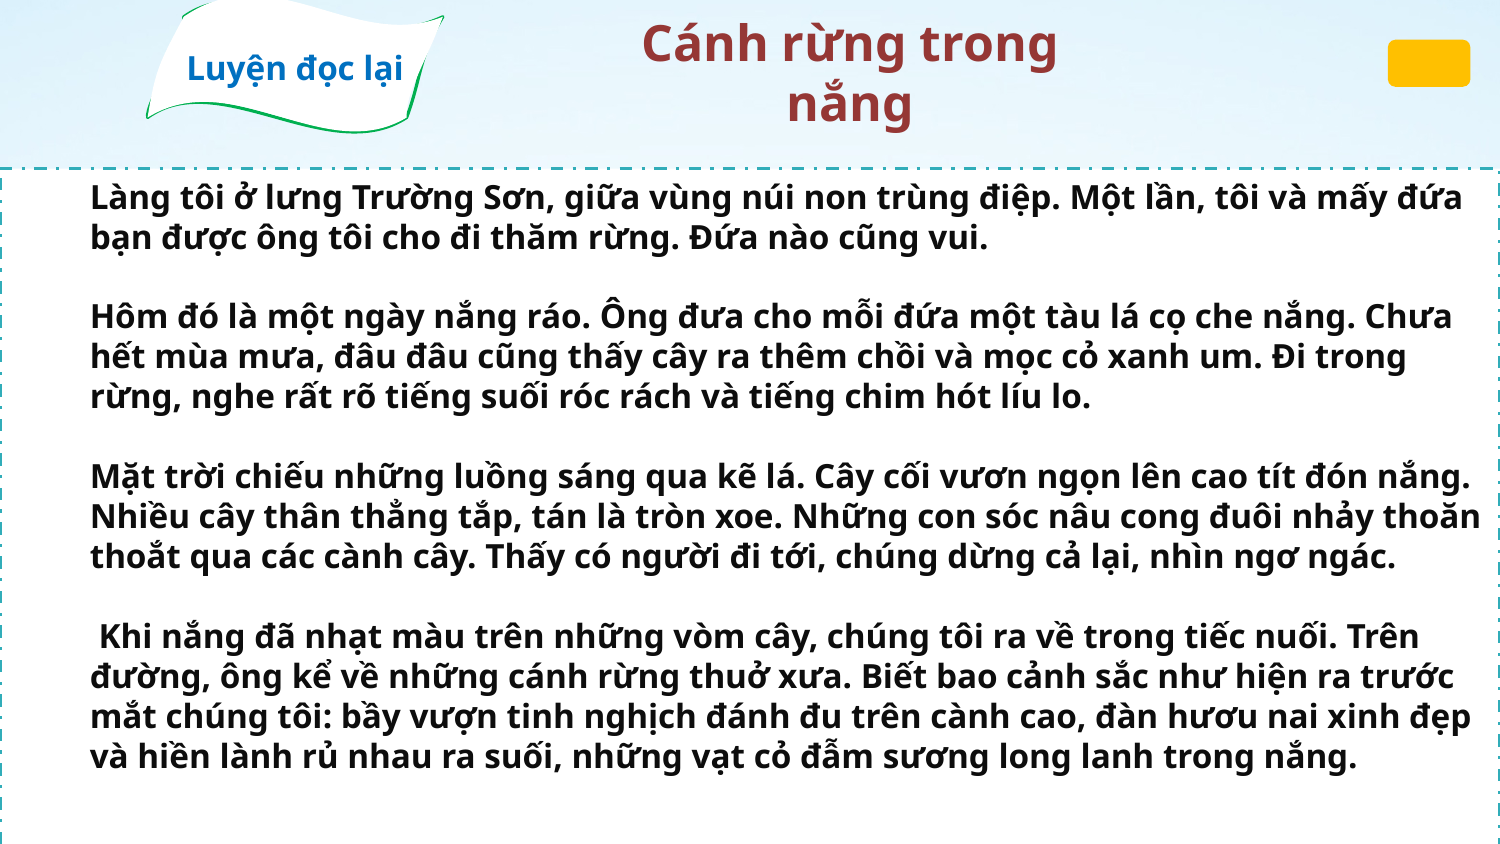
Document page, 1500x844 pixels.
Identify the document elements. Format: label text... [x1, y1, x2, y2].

text_box Cánh rừng trong nắng [582, 24, 1119, 119]
text_box Làng tôi ở lưng Trường Sơn, giữa vùng núi non trùng điệp. Một lần, tôi và mấy đứa bạn được ông tôi cho đi thăm rừng. Đứa nào cũng vui. Hôm đó là một ngày nắng ráo. Ông đưa cho mỗi đứa một tàu lá cọ che nắng. Chưa hết mùa mưa, đâu đâu cũng thấy cây ra thêm chồi và mọc cỏ xanh um. Đi trong rừng, nghe rất rõ tiếng suối róc rách và tiếng chim hót líu lo. Mặt trời chiếu những luồng sáng qua kẽ lá. Cây cối vươn ngọn lên cao tít đón nắng. Nhiều cây thân thẳng tắp, tán là tròn xoe. Những con sóc nâu cong đuôi nhảy thoăn thoắt qua các cành cây. Thấy có người đi tới, chúng dừng cả lại, nhìn ngơ ngác. Khi nắng đã nhạt màu trên những vòm cây, chúng tôi ra về trong tiếc nuối. Trên đường, ông kể về những cánh rừng thuở xưa. Biết bao cảnh sắc như hiện ra trước mắt chúng tôi: bầy vượn tinh nghịch đánh đu trên cành cao, đàn hươu nai xinh đẹp và hiền lành rủ nhau ra suối, những vạt cỏ đẫm sương long lanh trong nắng. [0, 166, 1500, 844]
text_box Luyện đọc lại [145, 0, 445, 135]
picture [0, 0, 1500, 168]
